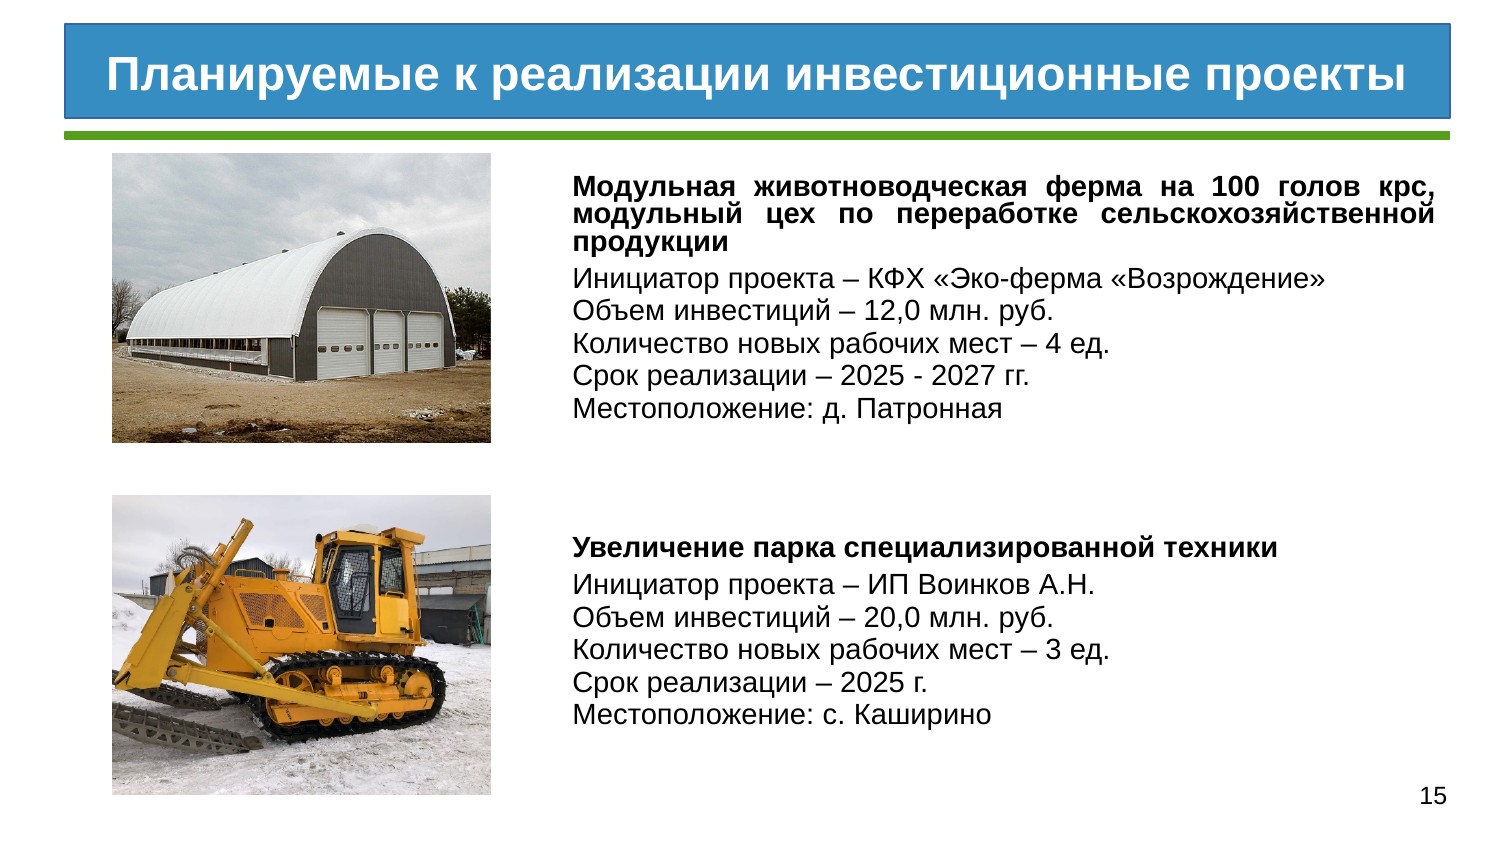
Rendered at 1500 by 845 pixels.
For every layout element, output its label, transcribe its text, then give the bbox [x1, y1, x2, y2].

text_box Увеличение парка специализированной техники Инициатор проекта – ИП Воинков А.Н. Объем инвестиций – 20,0 млн. руб. Количество новых рабочих мест – 3 ед. Срок реализации – 2025 г. Местоположение: с. Каширино [558, 521, 1450, 776]
text_box Планируемые к реализации инвестиционные проекты [65, 23, 1450, 118]
text_box [65, 131, 1450, 140]
picture [111, 495, 491, 795]
text_box 15 [1406, 773, 1461, 816]
picture [111, 152, 491, 443]
text_box Модульная животноводческая ферма на 100 голов крс, модульный цех по переработке сельскохозяйственной продукции Инициатор проекта – КФХ «Эко-ферма «Возрождение» Объем инвестиций – 12,0 млн. руб. Количество новых рабочих мест – 4 ед. Срок реализации – 2025 - 2027 гг. Местоположение: д. Патронная [558, 166, 1450, 457]
